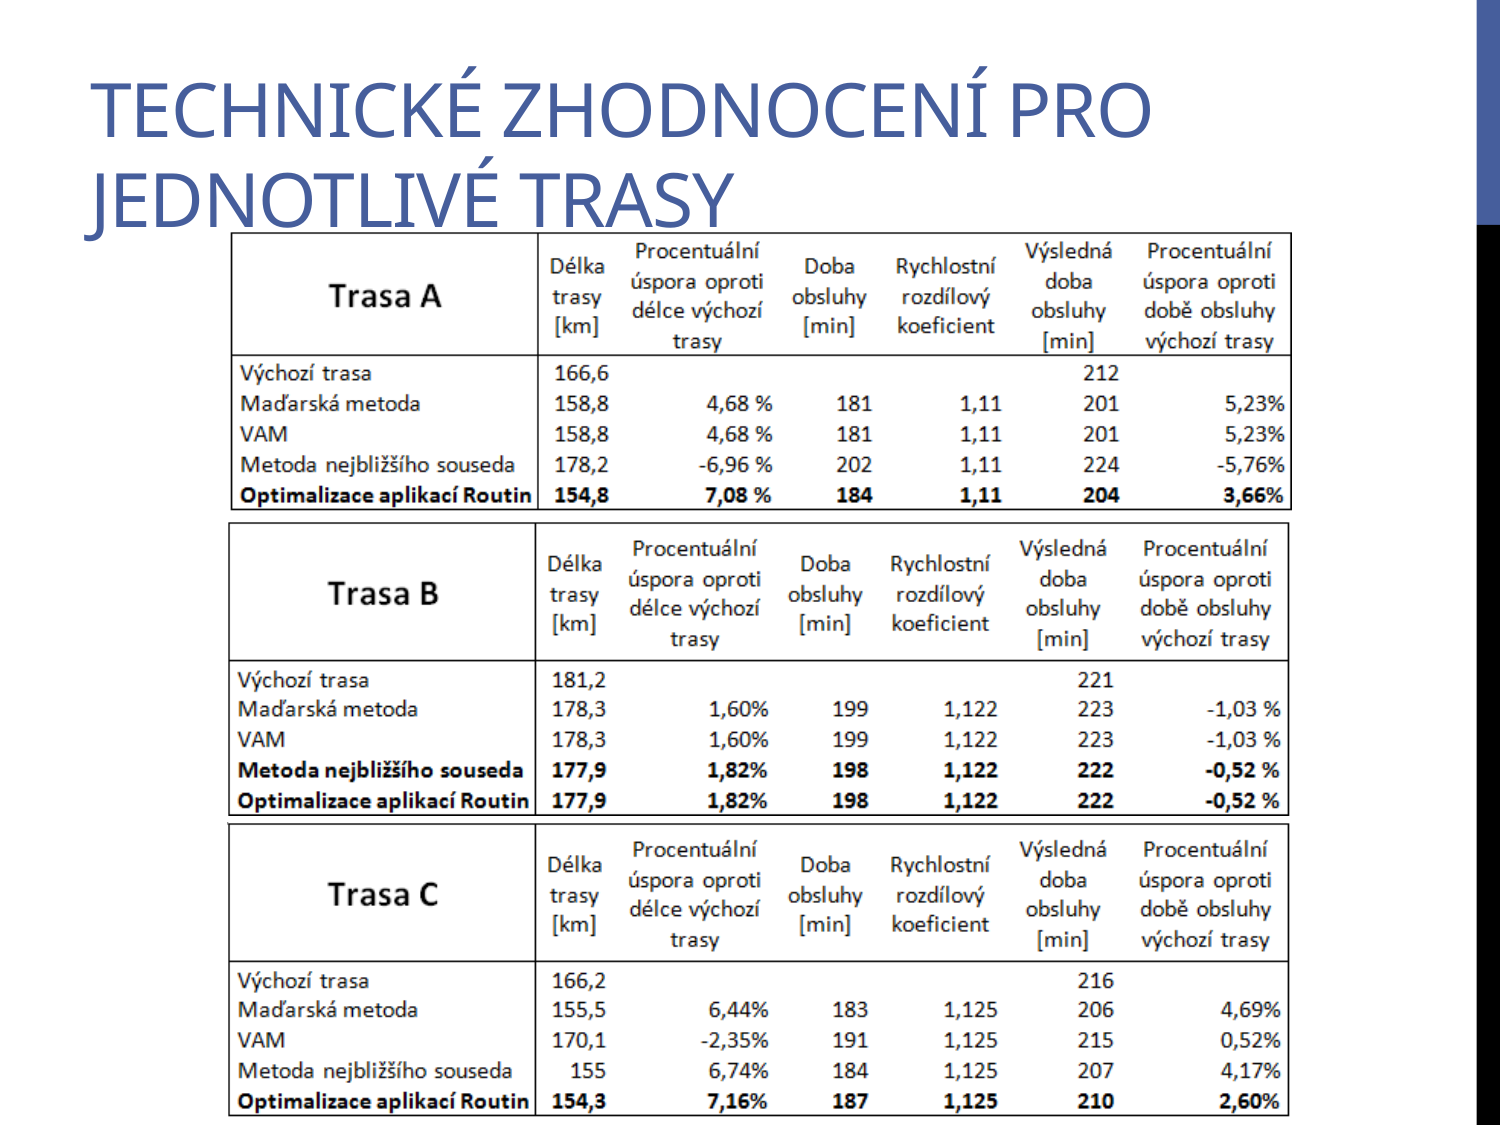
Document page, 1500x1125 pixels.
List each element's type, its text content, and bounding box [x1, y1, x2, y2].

picture [227, 821, 1292, 1119]
title Technické zhodnocení pro jednotlivé trasy [75, 25, 1459, 250]
picture [227, 231, 1292, 513]
picture [226, 520, 1291, 816]
